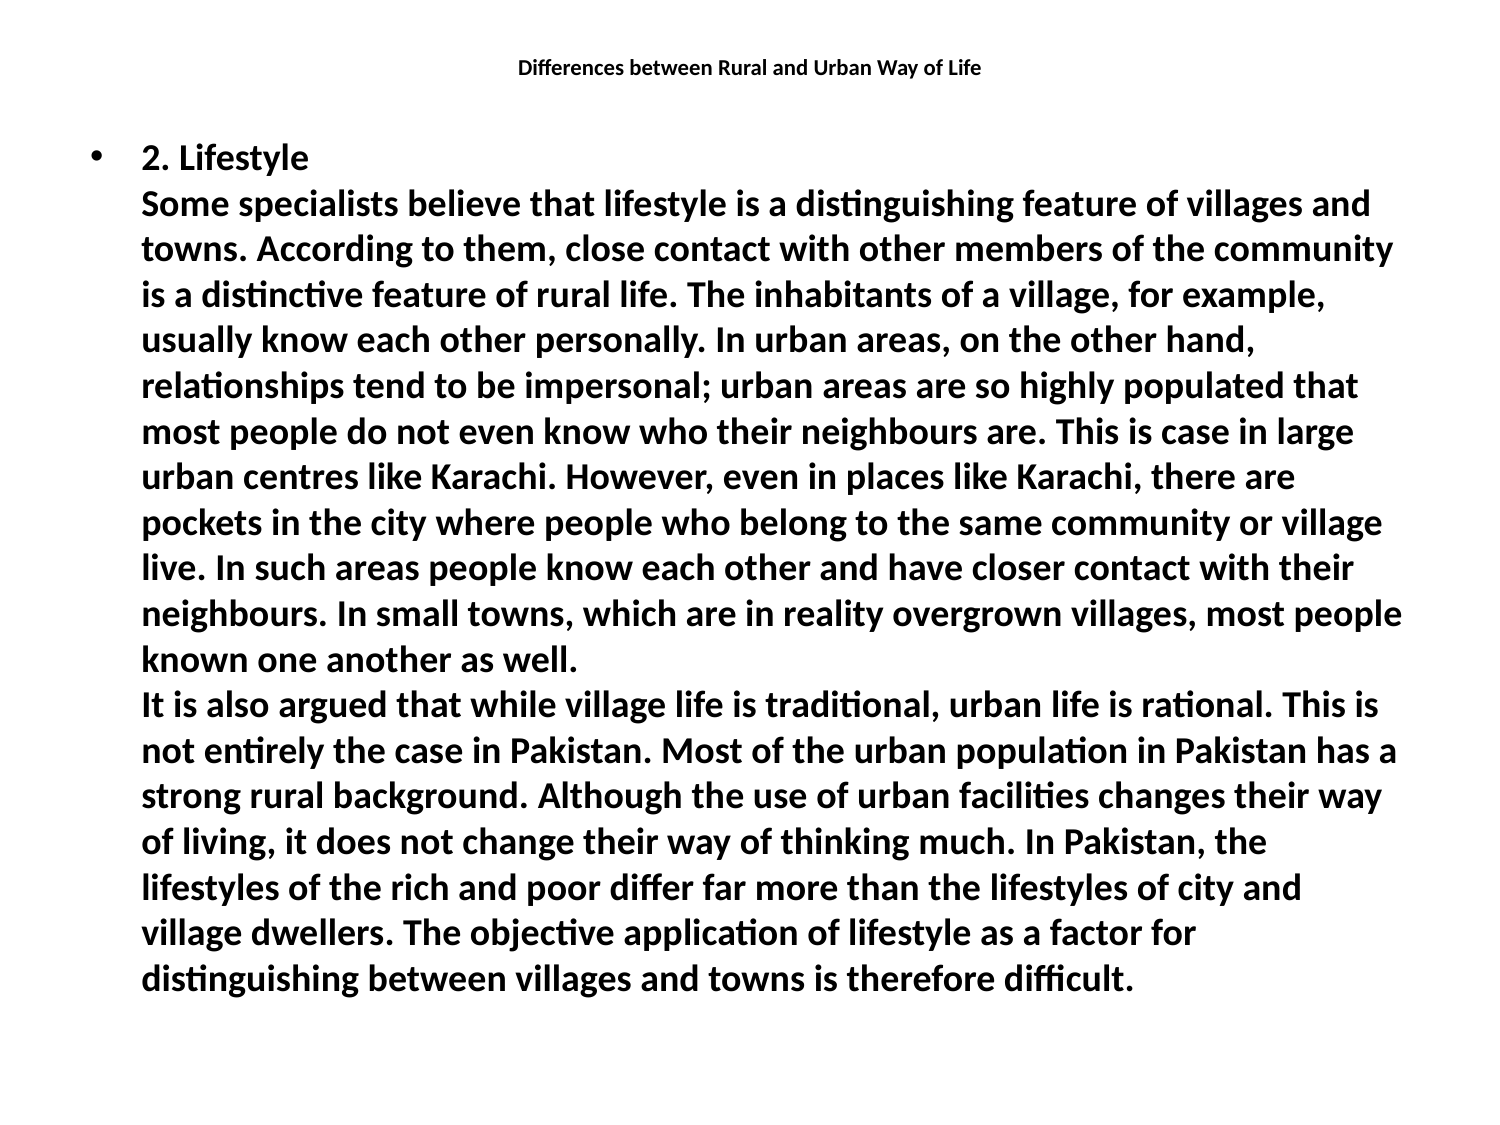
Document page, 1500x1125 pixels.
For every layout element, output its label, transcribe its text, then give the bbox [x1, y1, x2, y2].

list 2. Lifestyle Some specialists believe that lifestyle is a distinguishing feature of villages and towns. According to them, close contact with other members of the community is a distinctive feature of rural life. The inhabitants of a village, for example, usually know each other personally. In urban areas, on the other hand, relationships tend to be impersonal; urban areas are so highly populated that most people do not even know who their neighbours are. This is case in large urban centres like Karachi. However, even in places like Karachi, there are pockets in the city where people who belong to the same community or village live. In such areas people know each other and have closer contact with their neighbours. In small towns, which are in reality overgrown villages, most people known one another as well. It is also argued that while village life is traditional, urban life is rational. This is not entirely the case in Pakistan. Most of the urban population in Pakistan has a strong rural background. Although the use of urban facilities changes their way of living, it does not change their way of thinking much. In Pakistan, the lifestyles of the rich and poor differ far more than the lifestyles of city and village dwellers. The objective application of lifestyle as a factor for distinguishing between villages and towns is therefore difficult. [75, 125, 1425, 1075]
title Differences between Rural and Urban Way of Life [75, 45, 1425, 88]
